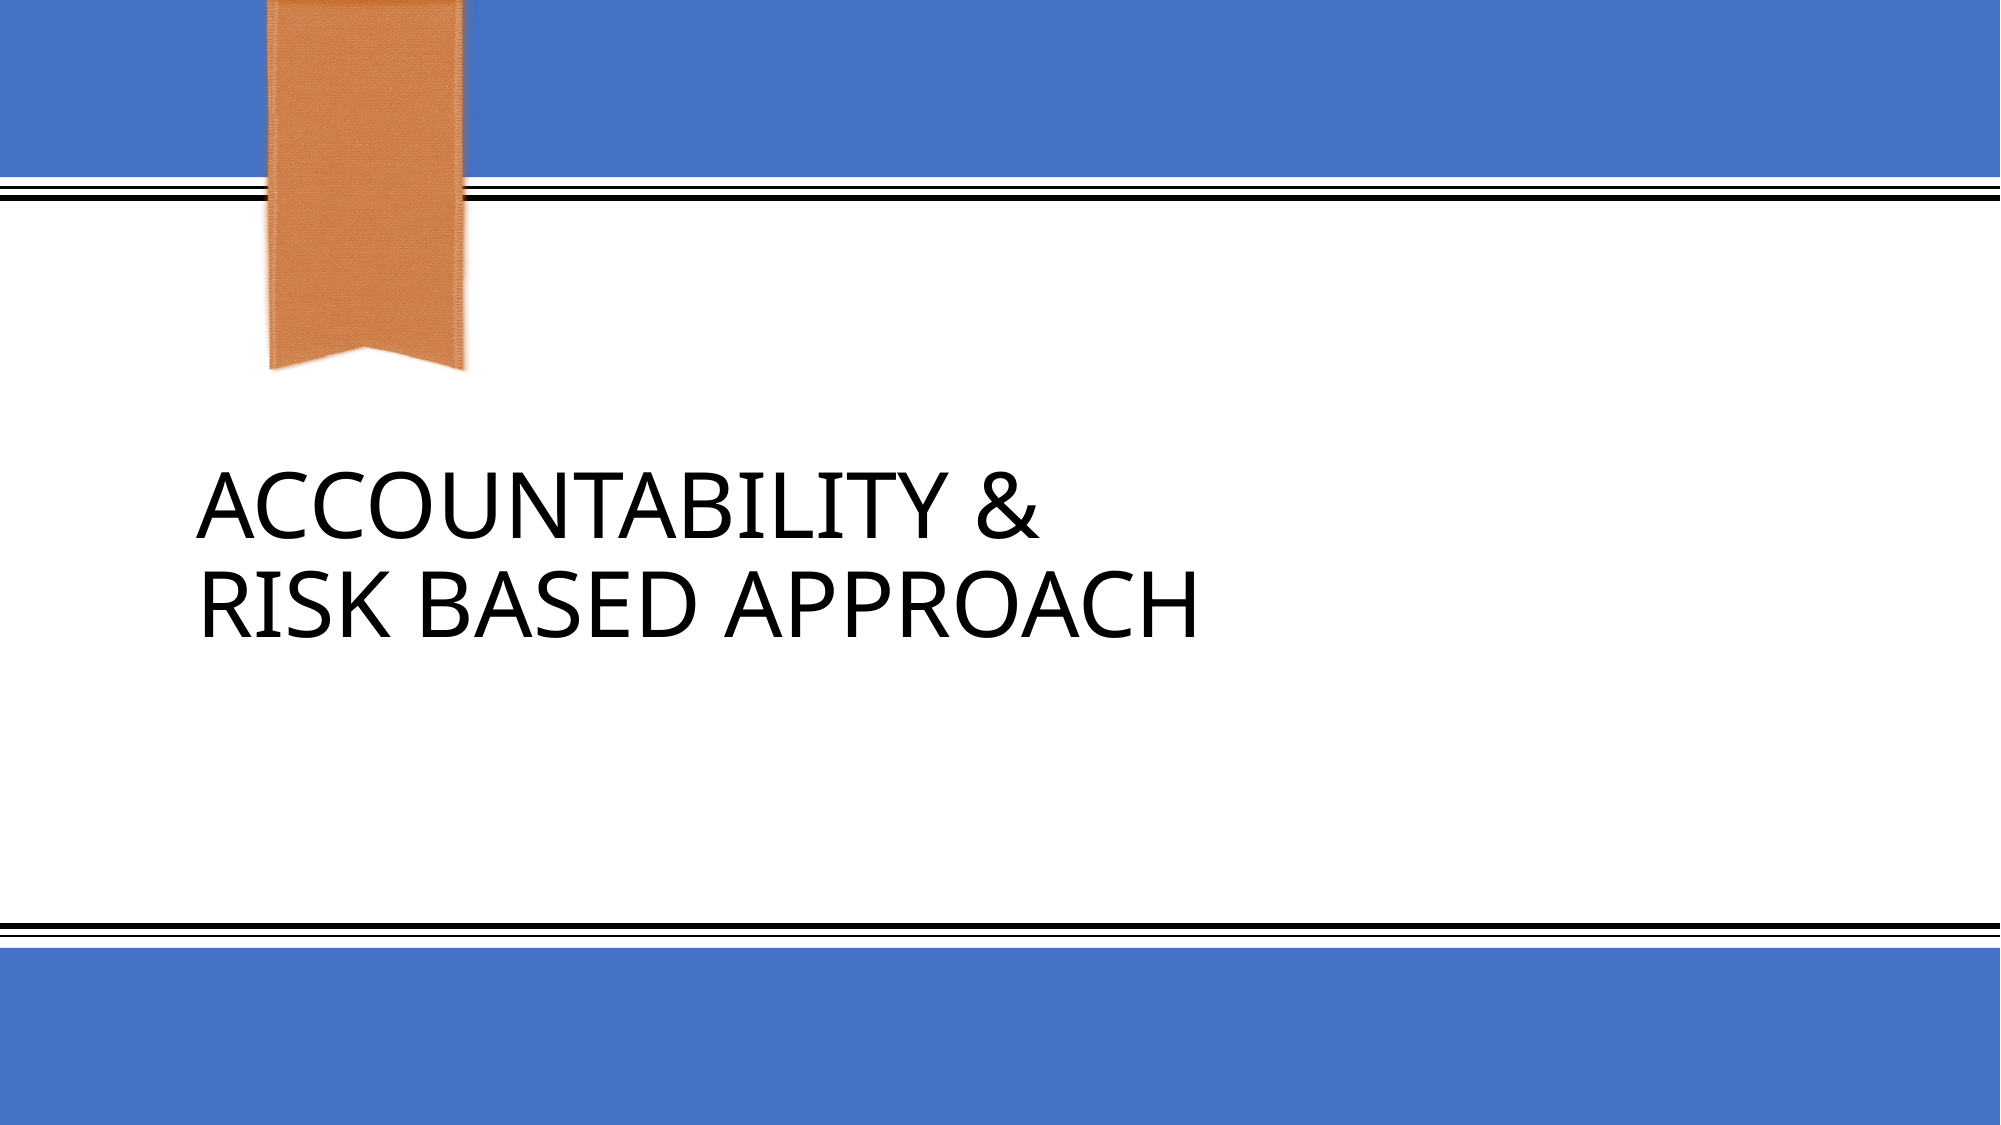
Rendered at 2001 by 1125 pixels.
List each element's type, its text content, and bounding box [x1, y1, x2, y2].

title ACCOUNTABILITY & Risk based Approach [181, 376, 1269, 741]
